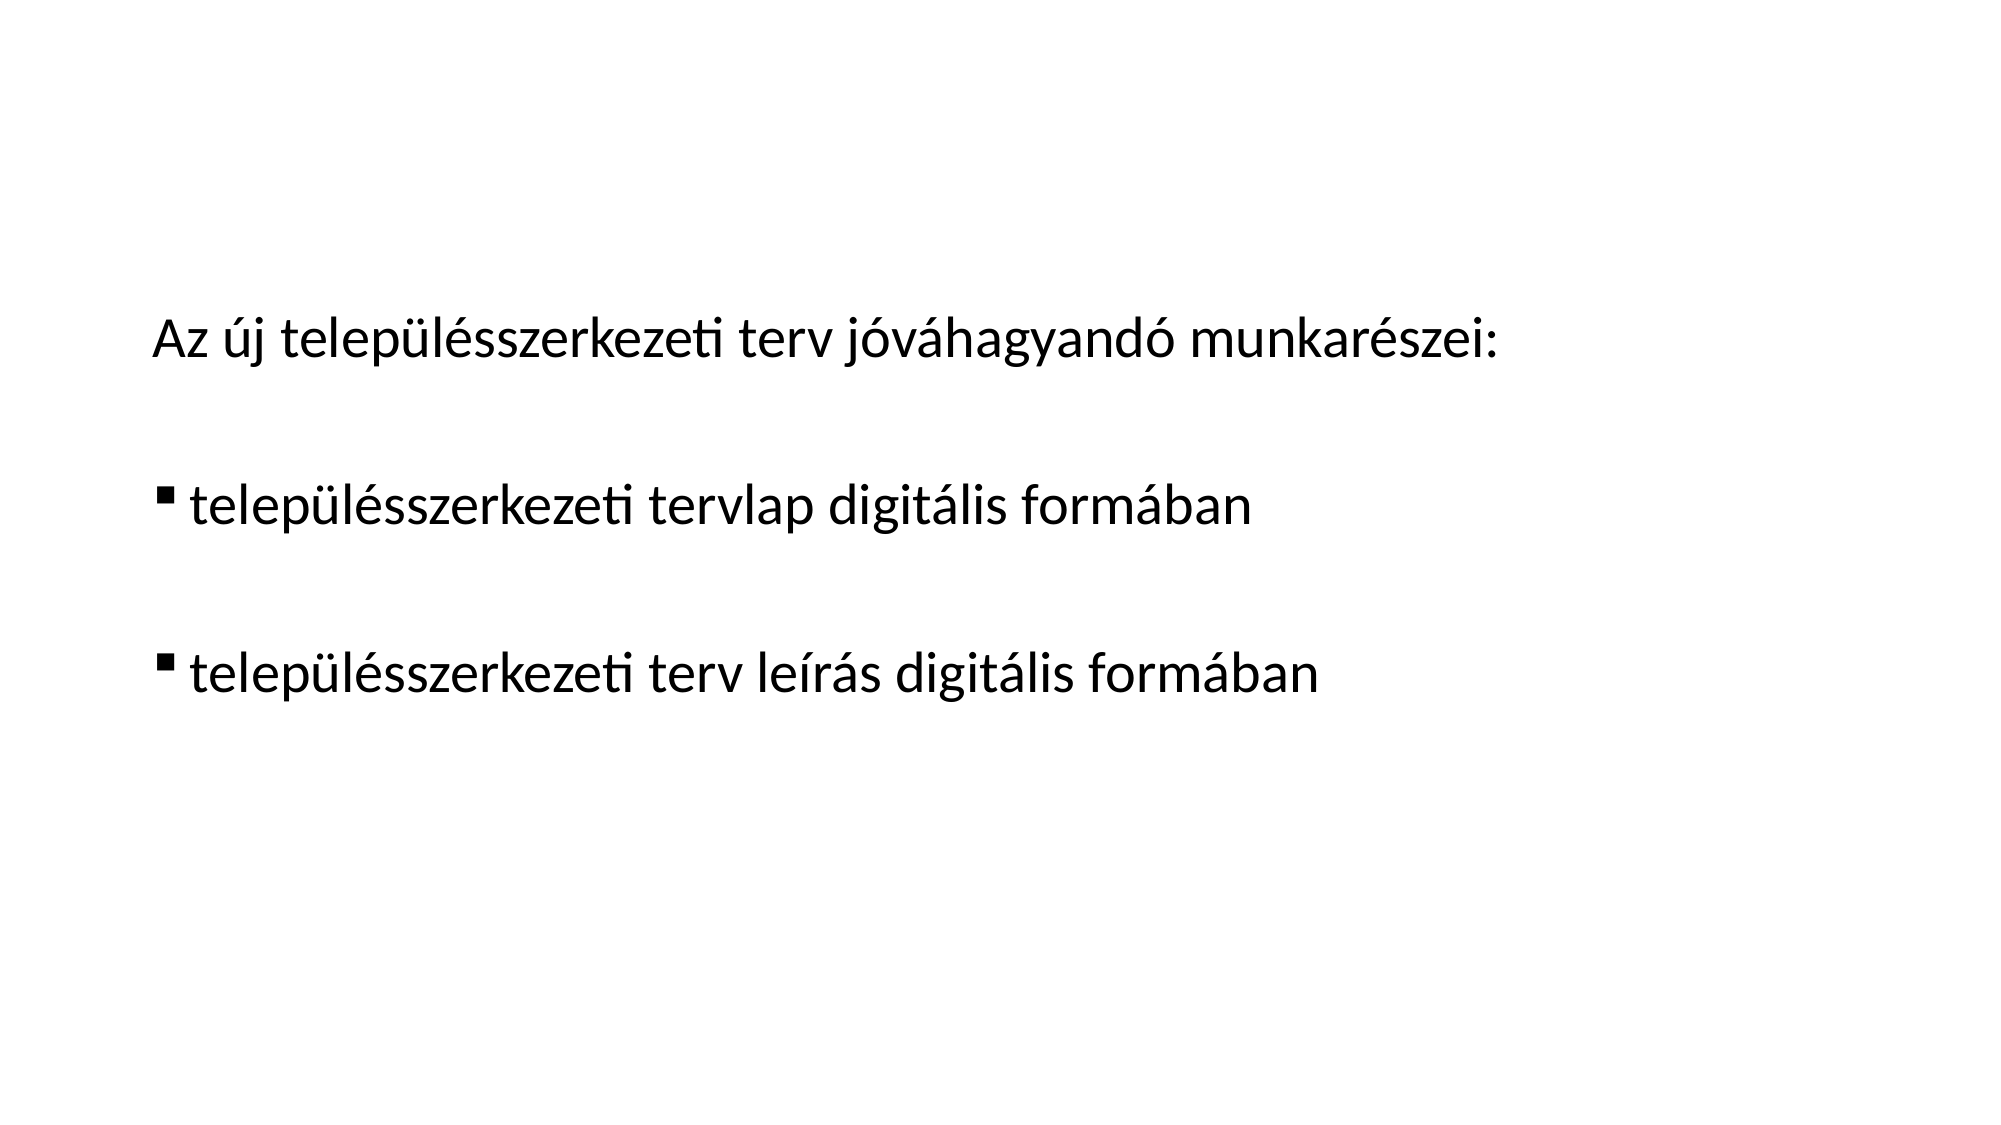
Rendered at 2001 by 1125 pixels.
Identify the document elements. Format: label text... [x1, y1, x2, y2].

list Az új településszerkezeti terv jóváhagyandó munkarészei: településszerkezeti tervlap digitális formában településszerkezeti terv leírás digitális formában [137, 299, 1863, 1014]
